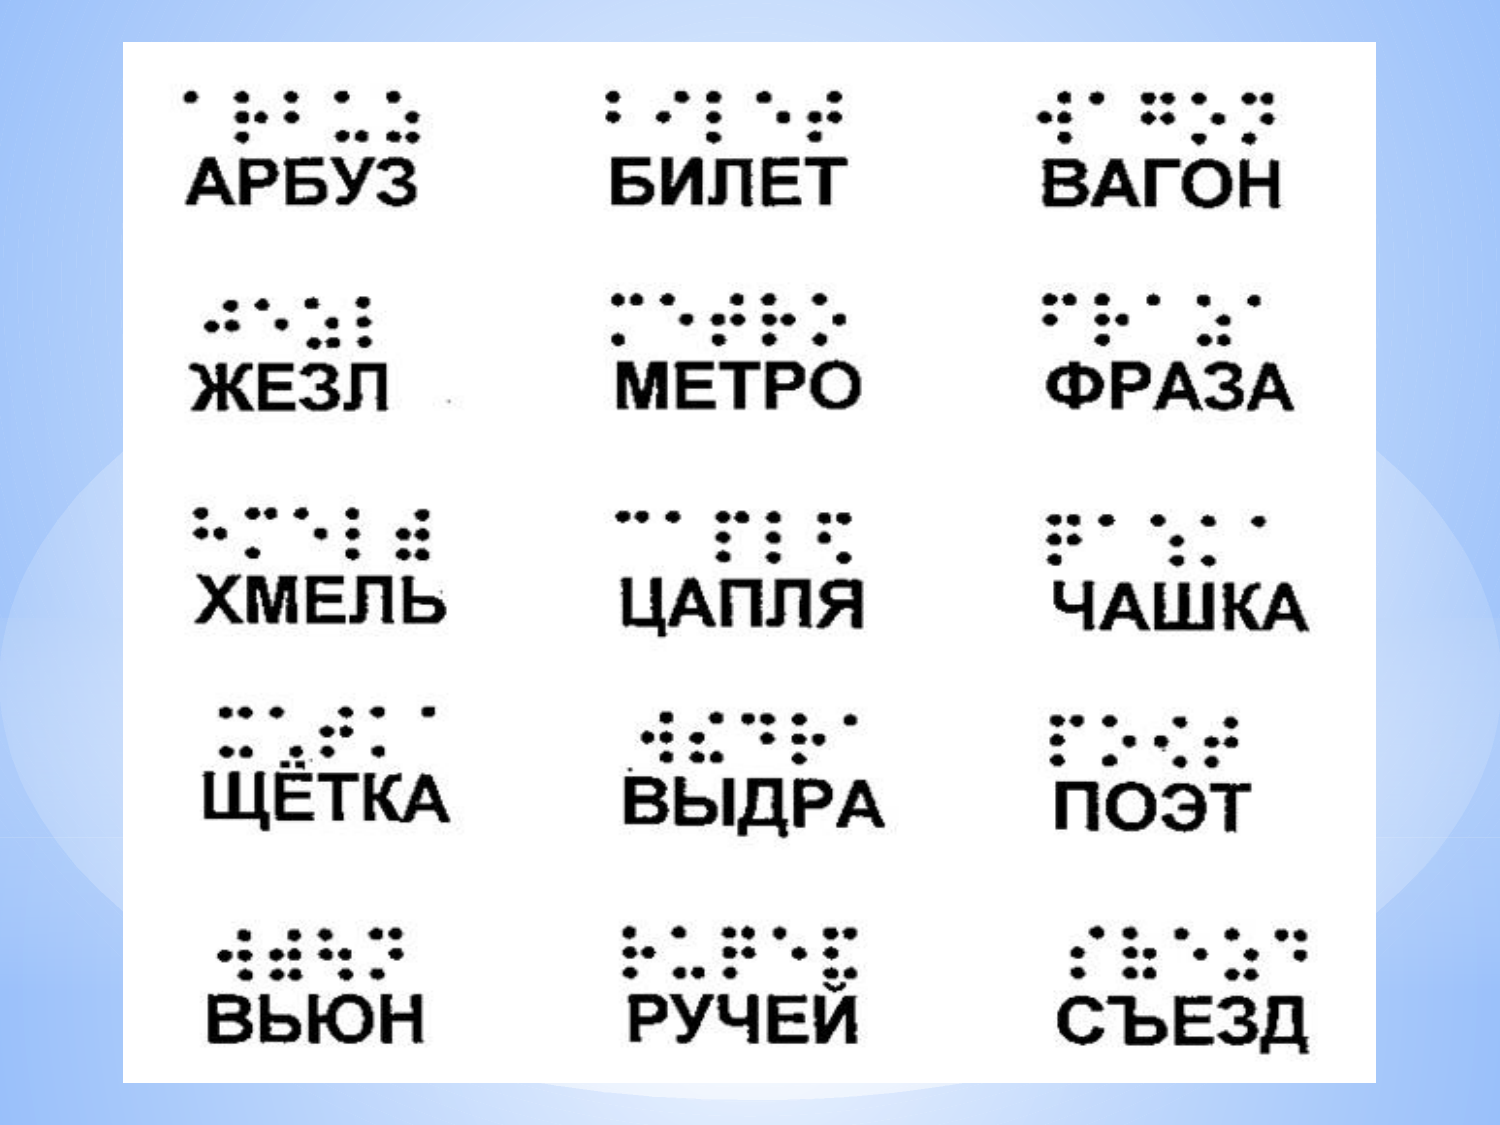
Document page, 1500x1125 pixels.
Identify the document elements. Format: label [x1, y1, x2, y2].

picture [123, 42, 1377, 1083]
